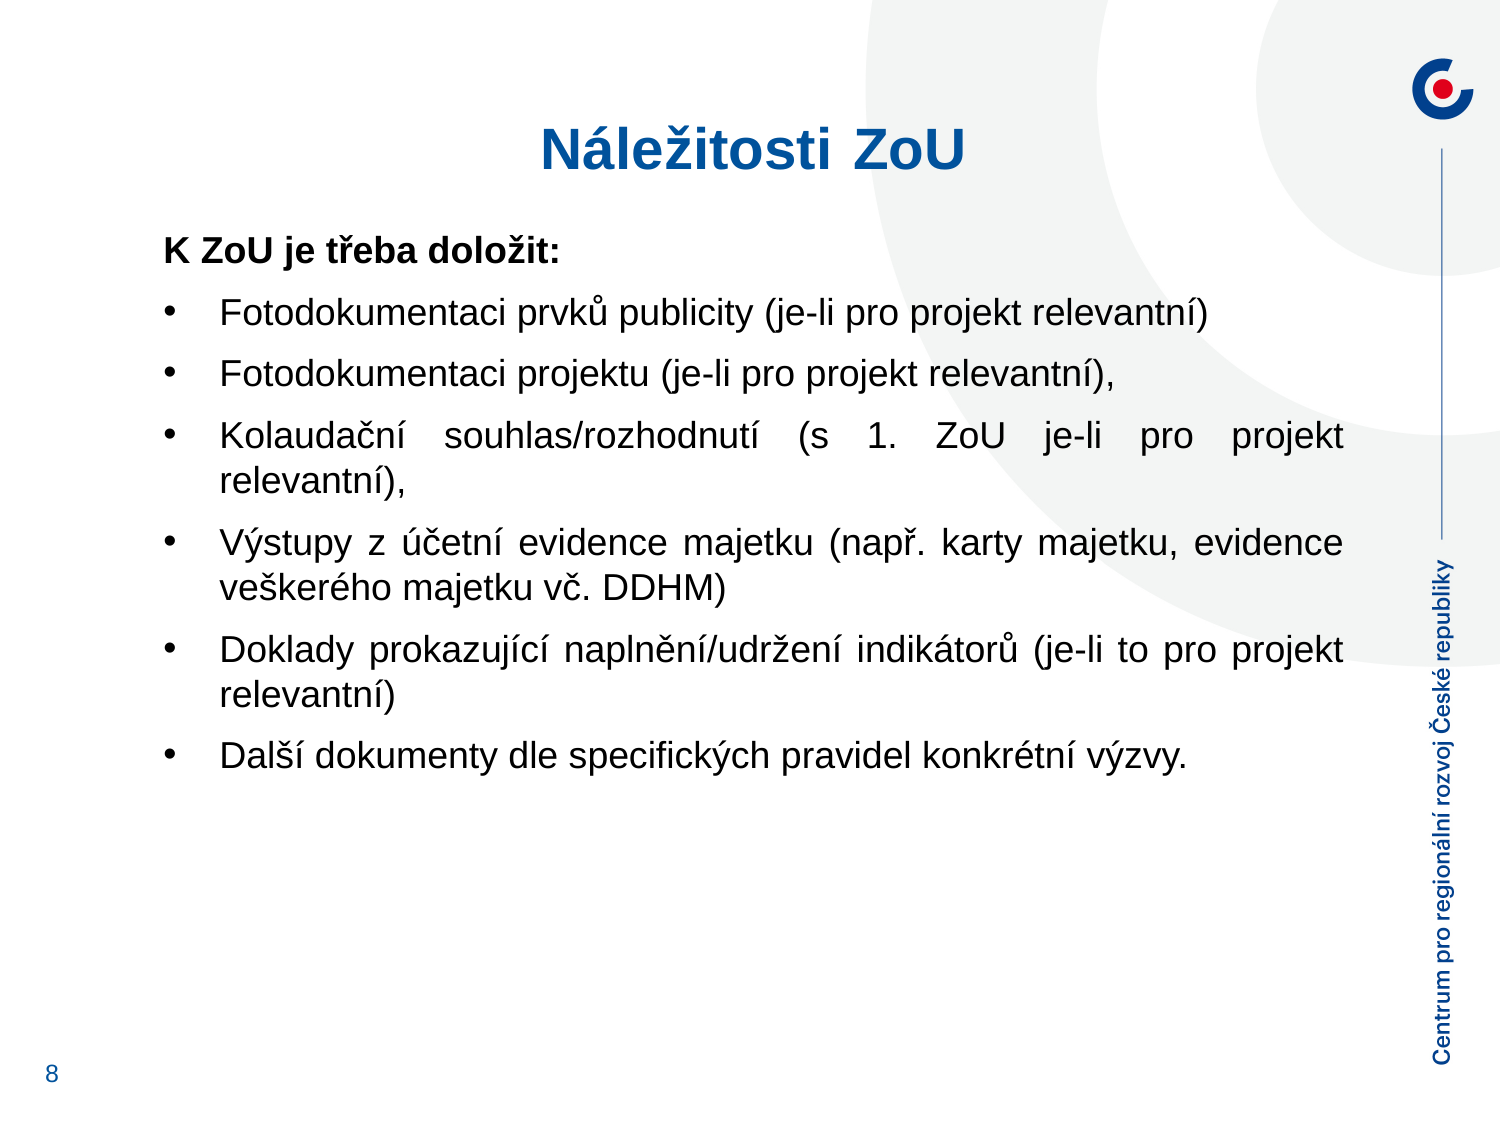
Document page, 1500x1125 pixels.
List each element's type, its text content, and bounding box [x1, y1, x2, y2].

slide_number 8 [30, 1042, 113, 1103]
picture [0, 0, 1500, 1125]
list K ZoU je třeba doložit: Fotodokumentaci prvků publicity (je-li pro projekt relevantní) Fotodokumentaci projektu (je-li pro projekt relevantní), Kolaudační souhlas/rozhodnutí (s 1. ZoU je-li pro projekt relevantní), Výstupy z účetní evidence majetku (např. karty majetku, evidence veškerého majetku vč. DDHM) Doklady prokazující naplnění/udržení indikátorů (je-li to pro projekt relevantní) Další dokumenty dle specifických pravidel konkrétní výzvy. [148, 223, 1359, 1010]
title Náležitosti ZoU [148, 87, 1359, 223]
